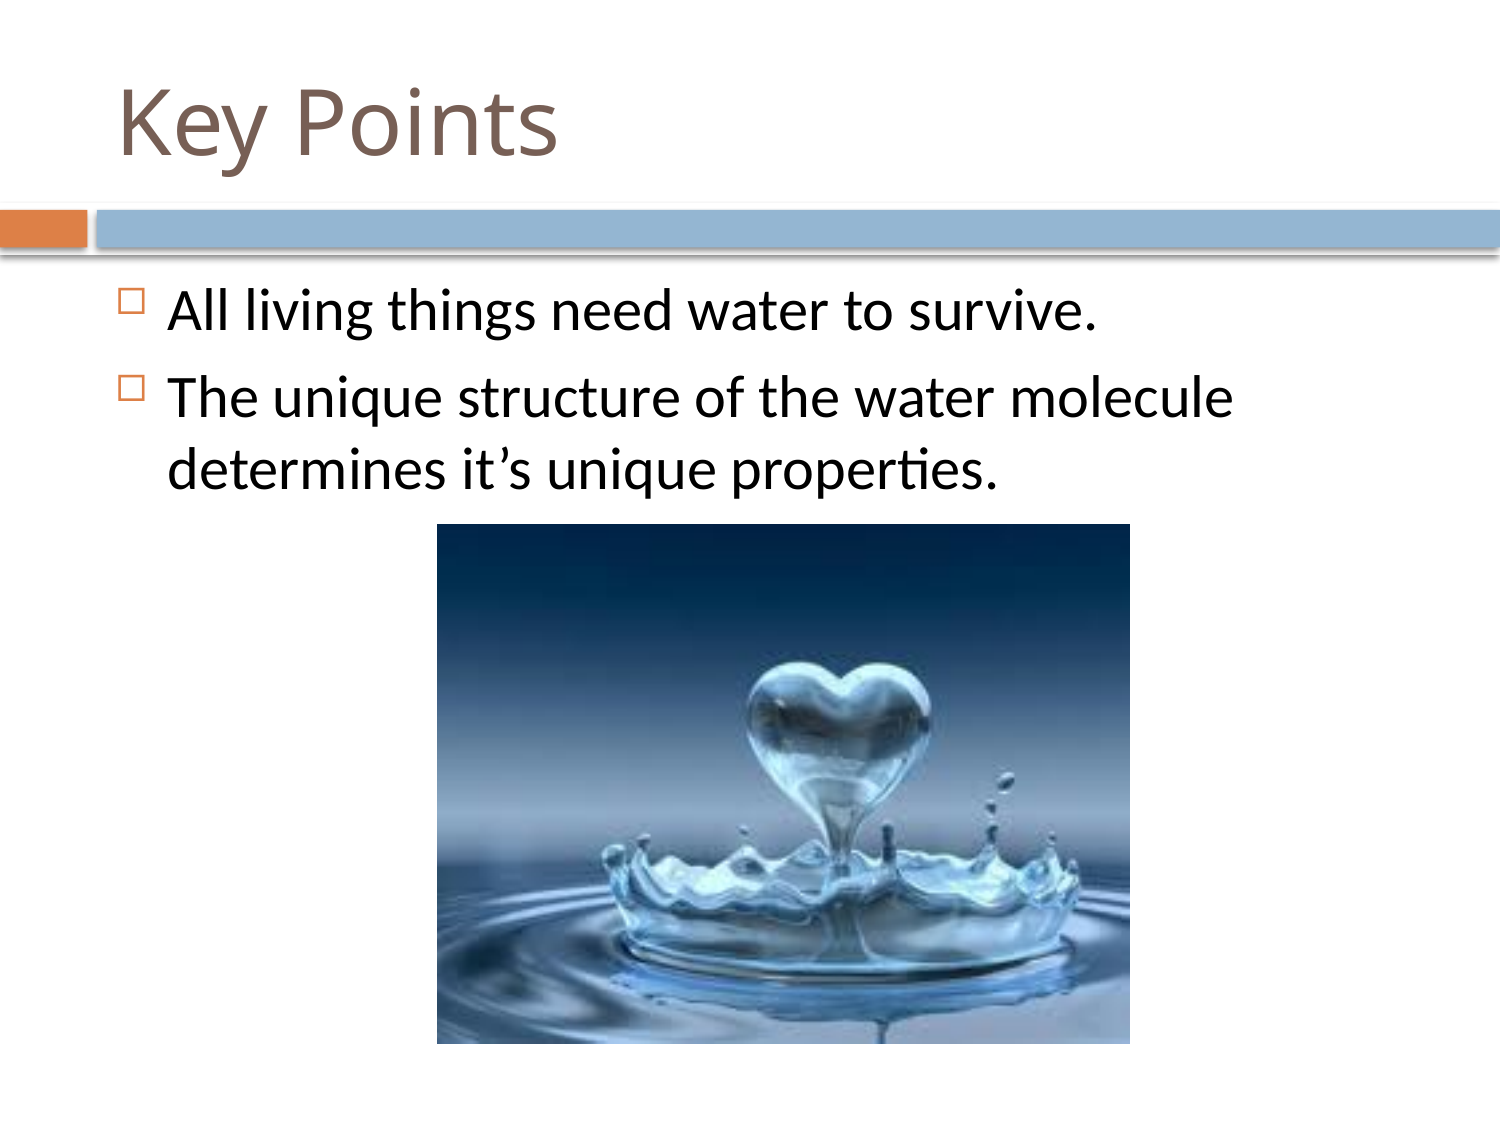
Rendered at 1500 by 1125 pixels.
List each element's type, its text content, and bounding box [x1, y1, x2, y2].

picture [437, 524, 1130, 1044]
title Key Points [100, 37, 1438, 200]
list All living things need water to survive. The unique structure of the water molecule determines it’s unique properties. [100, 262, 1438, 1000]
